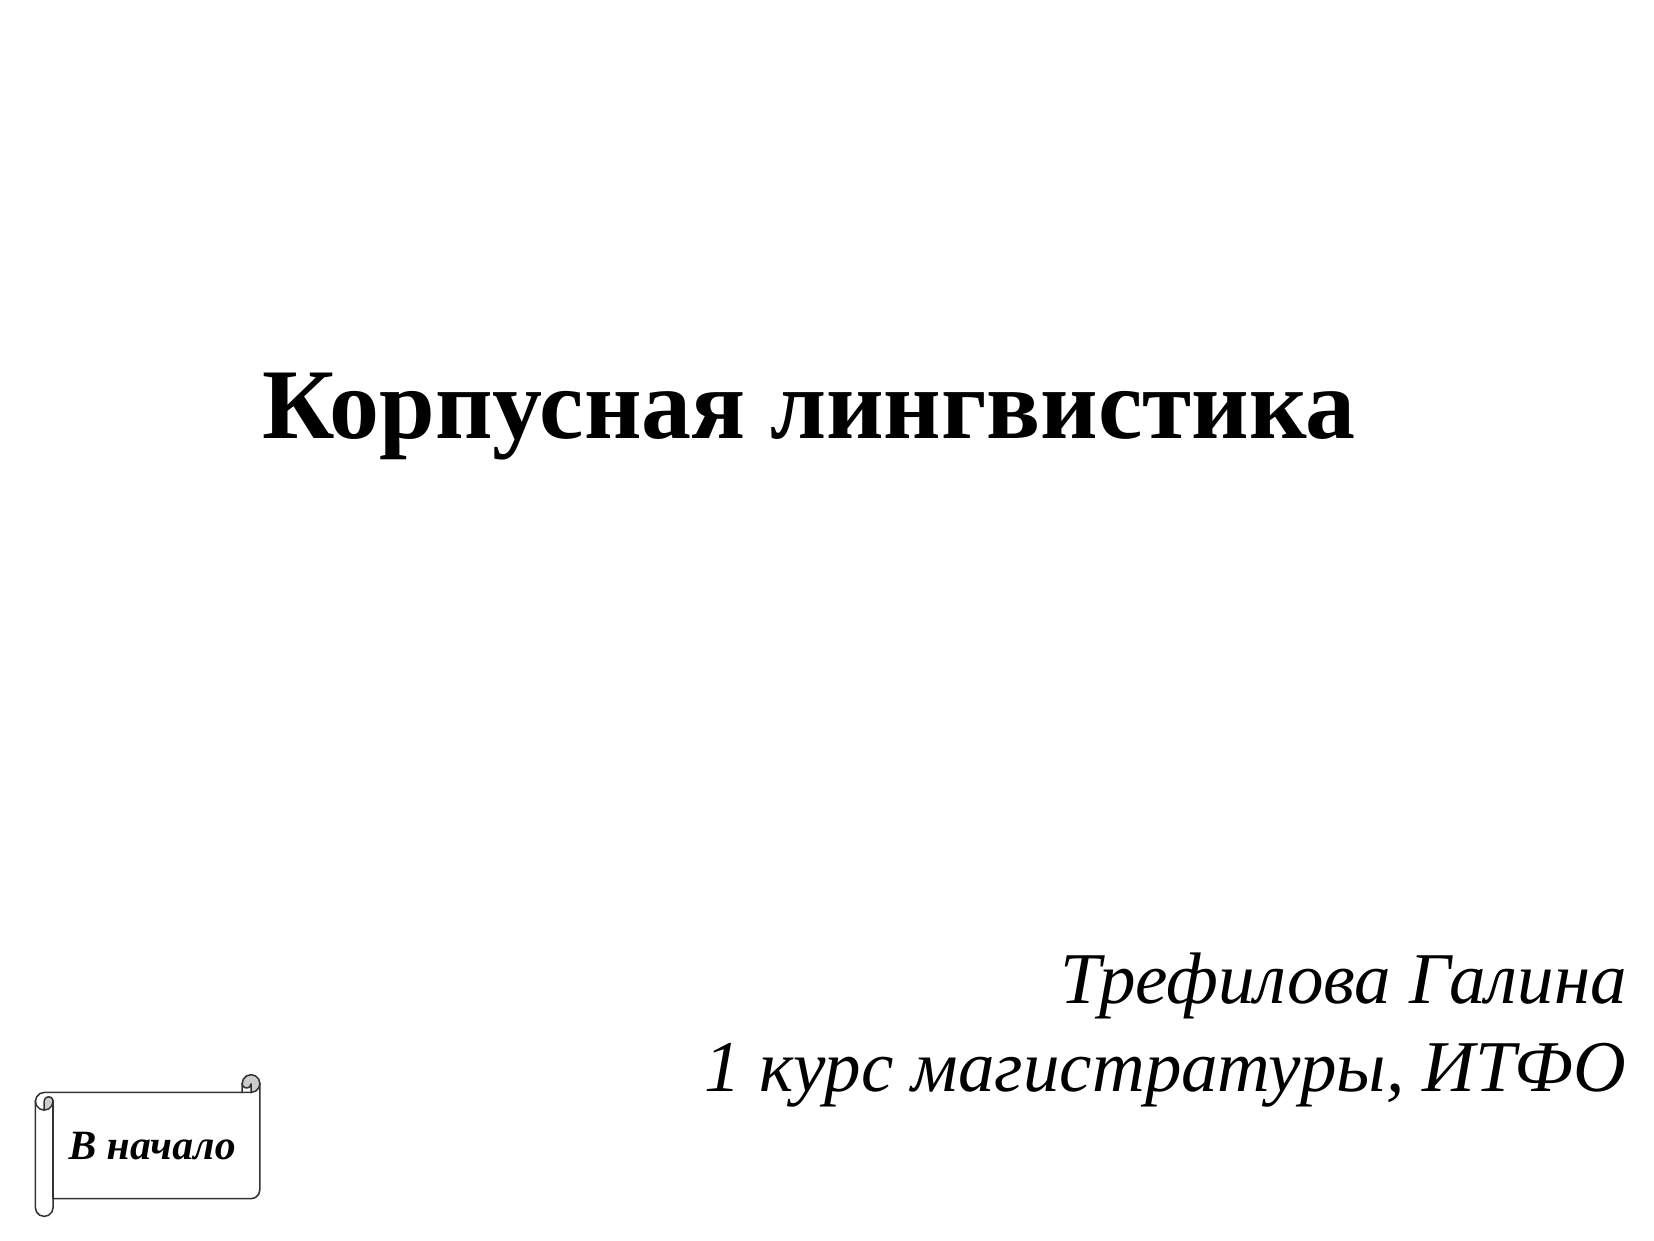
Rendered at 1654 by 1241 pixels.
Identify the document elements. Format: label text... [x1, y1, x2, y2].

text_box Трефилова Галина 1 курс магистратуры, ИТФО [484, 923, 1642, 1241]
text_box В начало [35, 1074, 260, 1217]
text_box Корпусная лингвистика [106, 265, 1512, 532]
